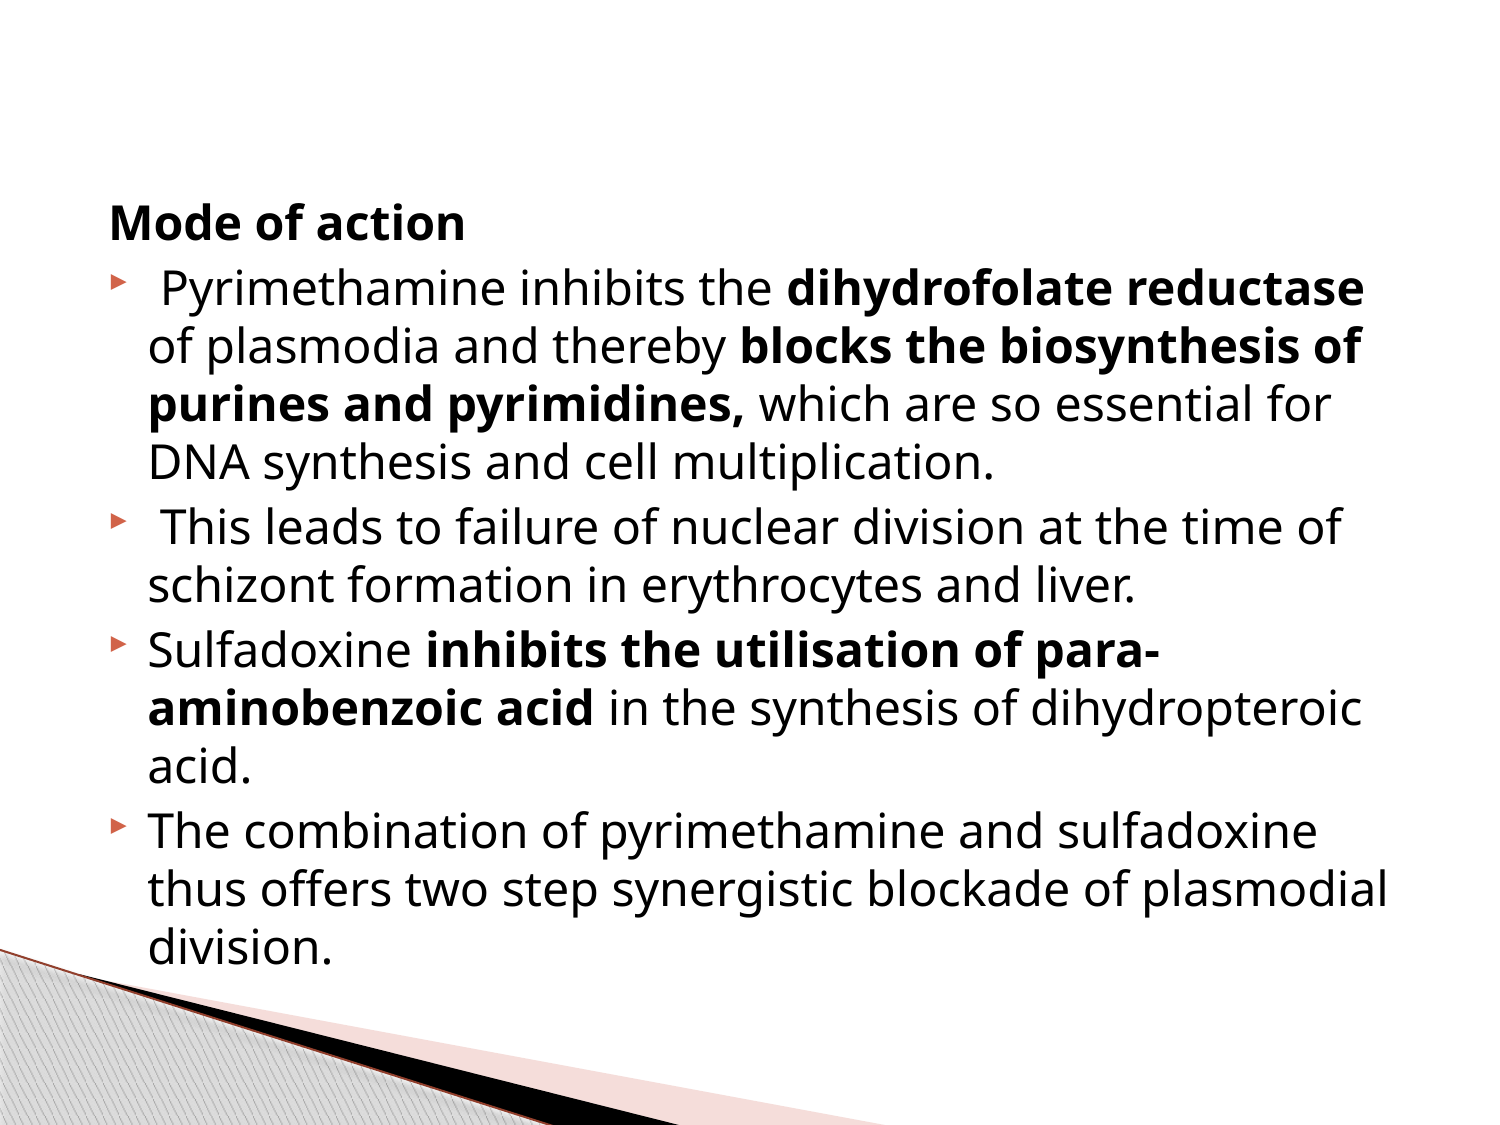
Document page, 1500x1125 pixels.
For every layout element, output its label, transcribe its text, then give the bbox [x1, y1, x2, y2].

list Mode of action Pyrimethamine inhibits the dihydrofolate reductase of plasmodia and thereby blocks the biosynthesis of purines and pyrimidines, which are so essential for DNA synthesis and cell multiplication. This leads to failure of nuclear division at the time of schizont formation in erythrocytes and liver. Sulfadoxine inhibits the utilisation of para-aminobenzoic acid in the synthesis of dihydropteroic acid. The combination of pyrimethamine and sulfadoxine thus offers two step synergistic blockade of plasmodial division. [76, 184, 1425, 986]
